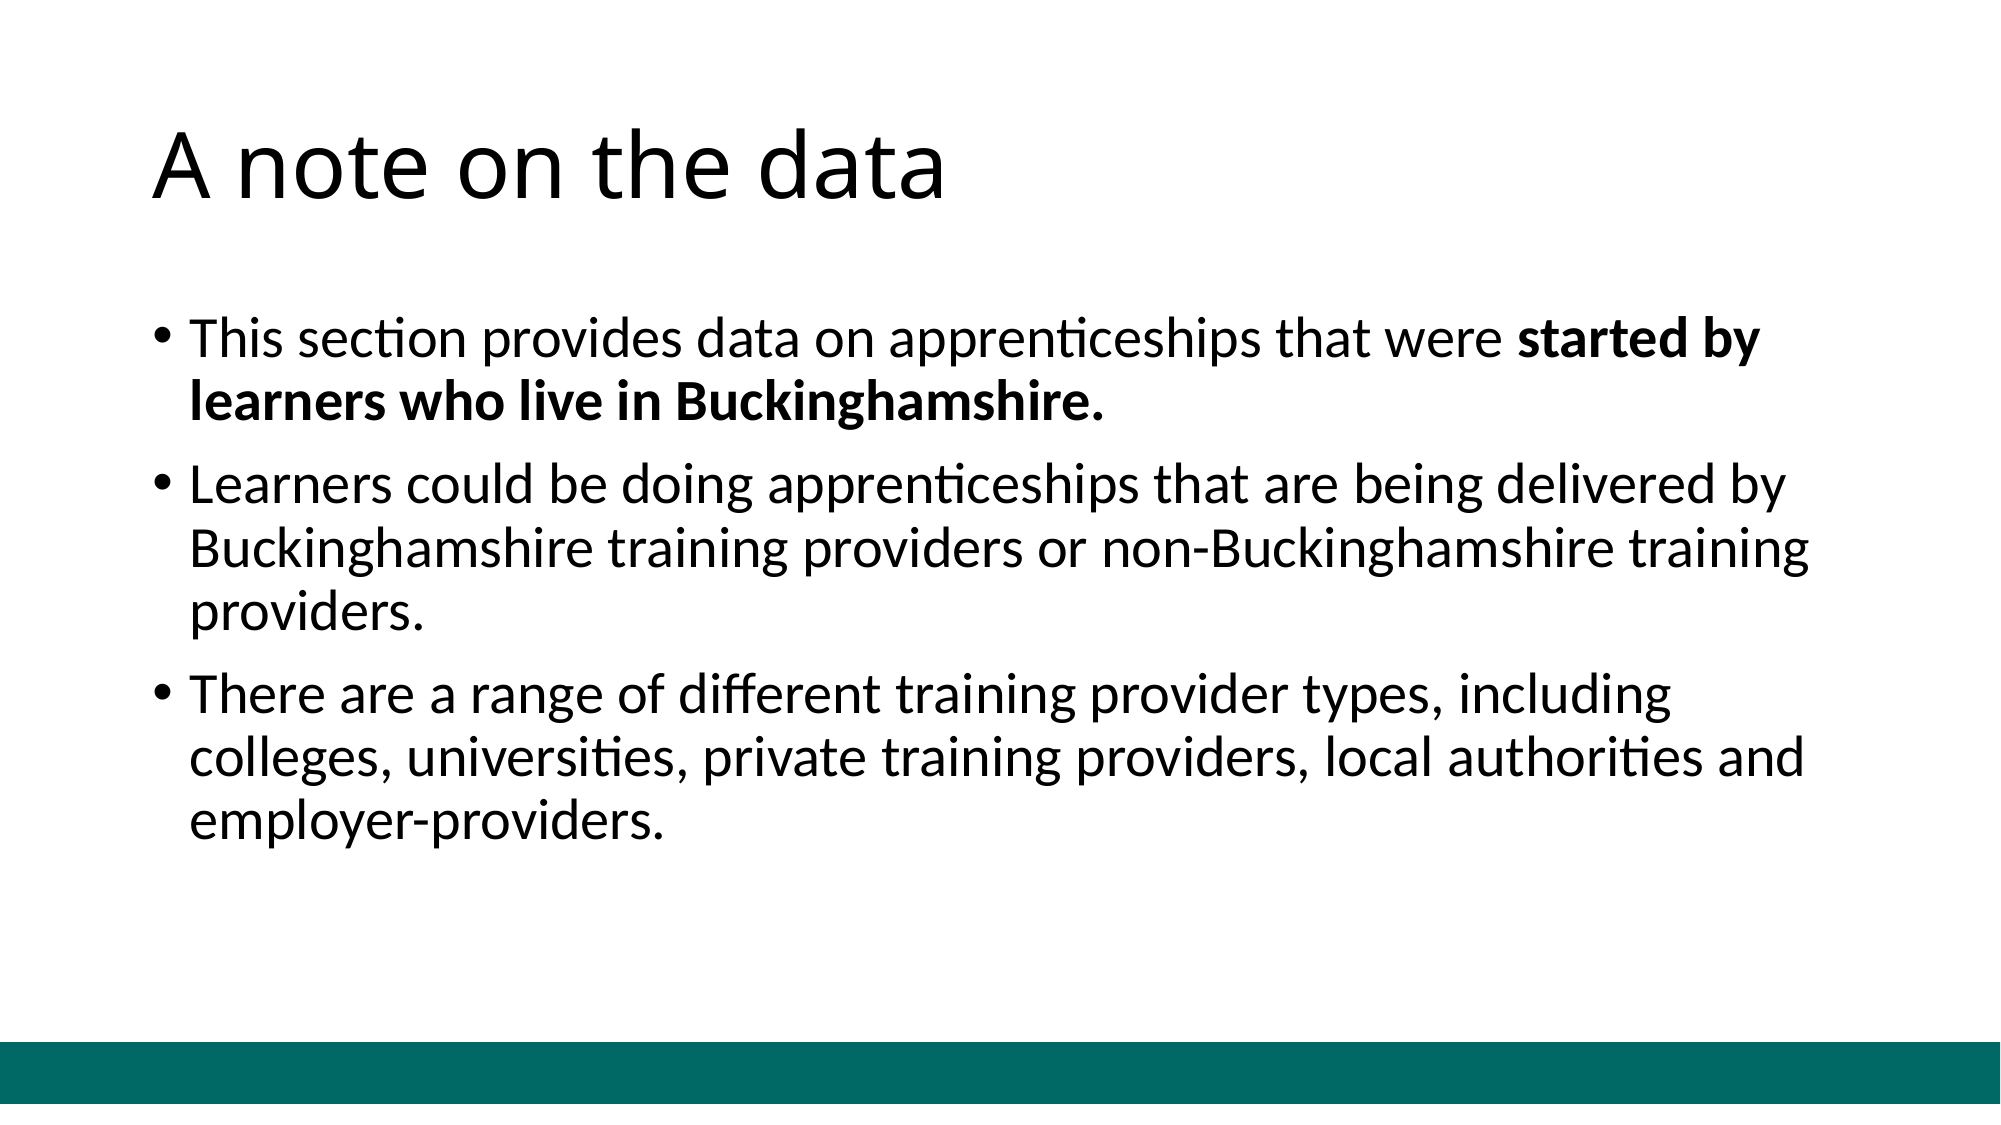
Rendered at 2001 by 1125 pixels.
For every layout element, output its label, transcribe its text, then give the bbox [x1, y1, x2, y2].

title A note on the data [137, 59, 1863, 278]
list This section provides data on apprenticeships that were started by learners who live in Buckinghamshire. Learners could be doing apprenticeships that are being delivered by Buckinghamshire training providers or non-Buckinghamshire training providers. There are a range of different training provider types, including colleges, universities, private training providers, local authorities and employer-providers. [137, 299, 1863, 1014]
